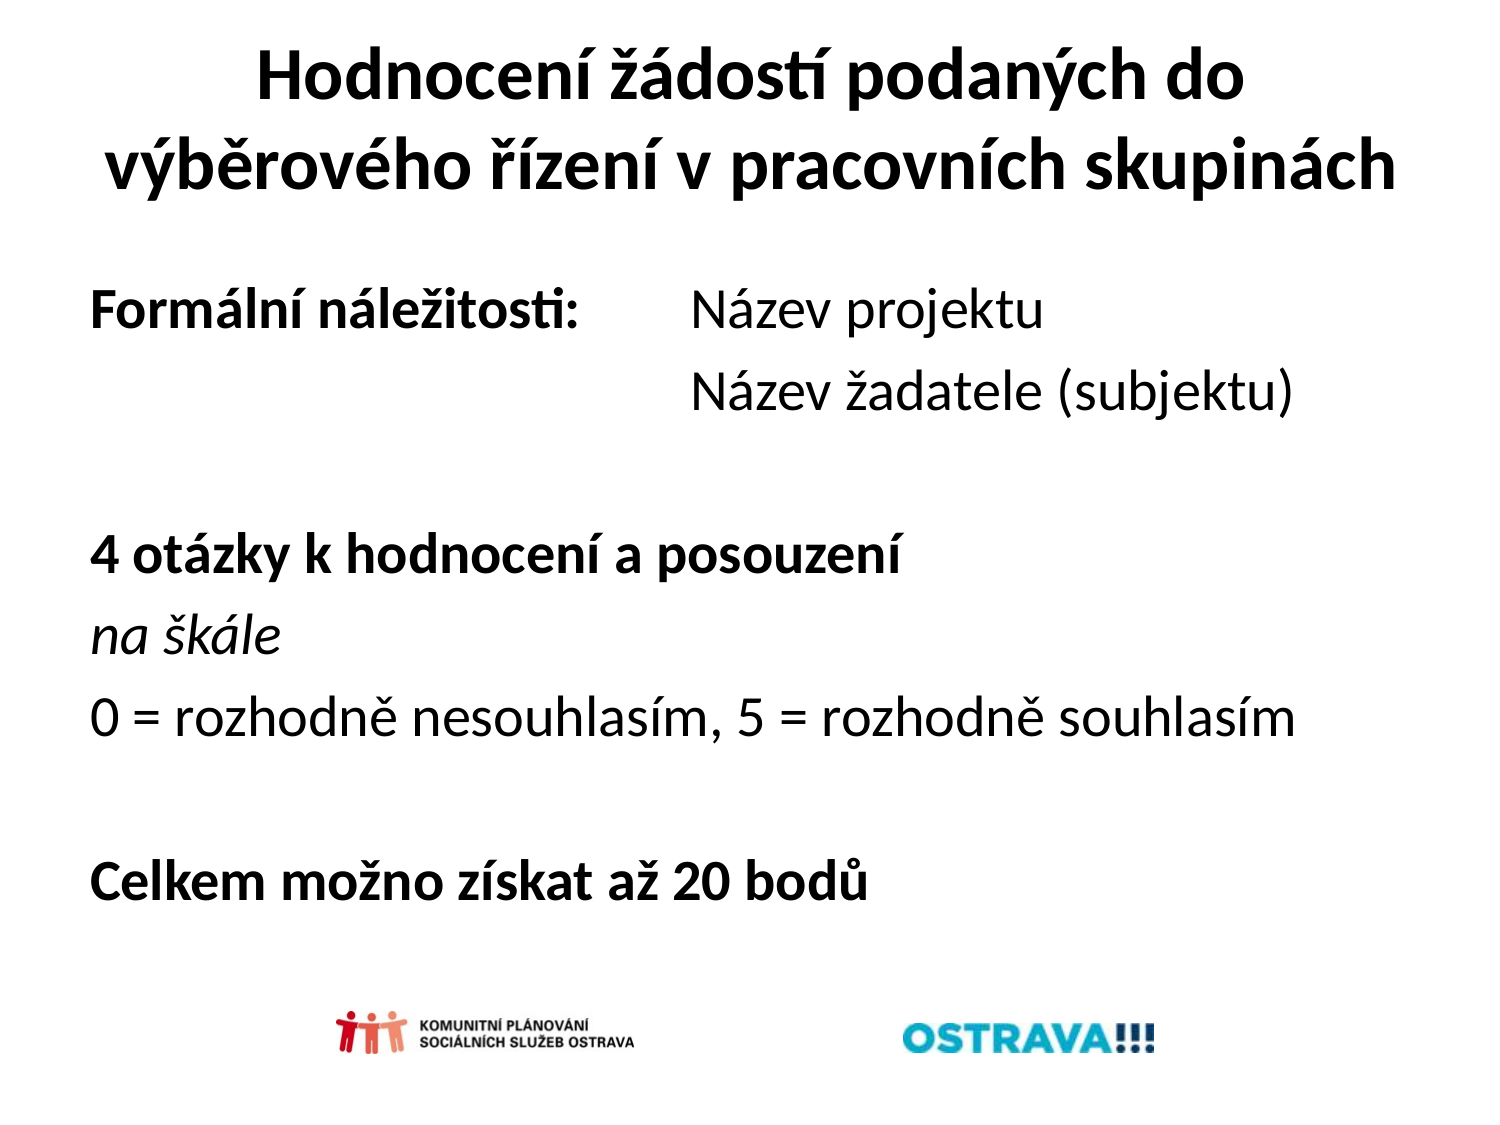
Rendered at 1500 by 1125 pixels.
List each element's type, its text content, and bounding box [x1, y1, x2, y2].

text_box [336, 1011, 1154, 1054]
list Formální náležitosti: Název projektu Název žadatele (subjektu) 4 otázky k hodnocení a posouzení na škále 0 = rozhodně nesouhlasím, 5 = rozhodně souhlasím Celkem možno získat až 20 bodů [74, 262, 1426, 1006]
title Hodnocení žádostí podaných do výběrového řízení v pracovních skupinách [76, 66, 1427, 255]
